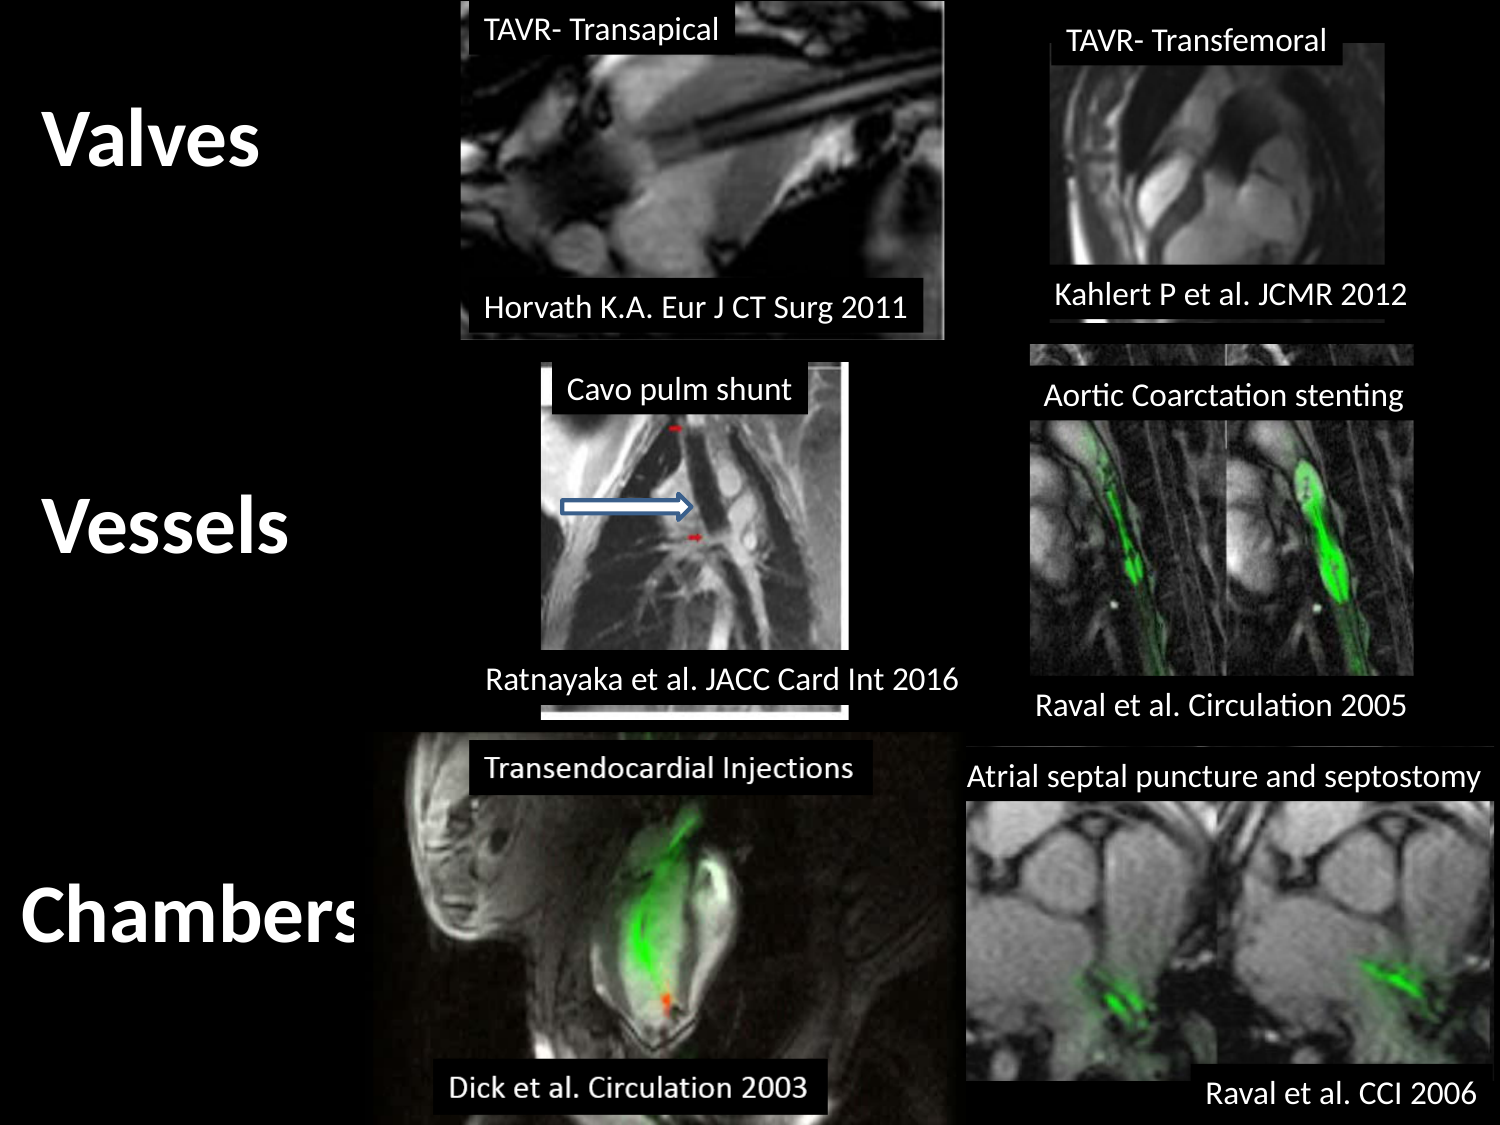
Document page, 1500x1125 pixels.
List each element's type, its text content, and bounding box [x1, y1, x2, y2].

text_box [970, 746, 1500, 1120]
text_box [467, 359, 978, 720]
text_box Vessels [26, 462, 306, 578]
text_box Valves [26, 75, 277, 191]
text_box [460, 0, 945, 340]
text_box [1017, 344, 1426, 732]
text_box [1037, 10, 1426, 323]
text_box Chambers [6, 852, 349, 967]
picture [354, 732, 967, 1125]
